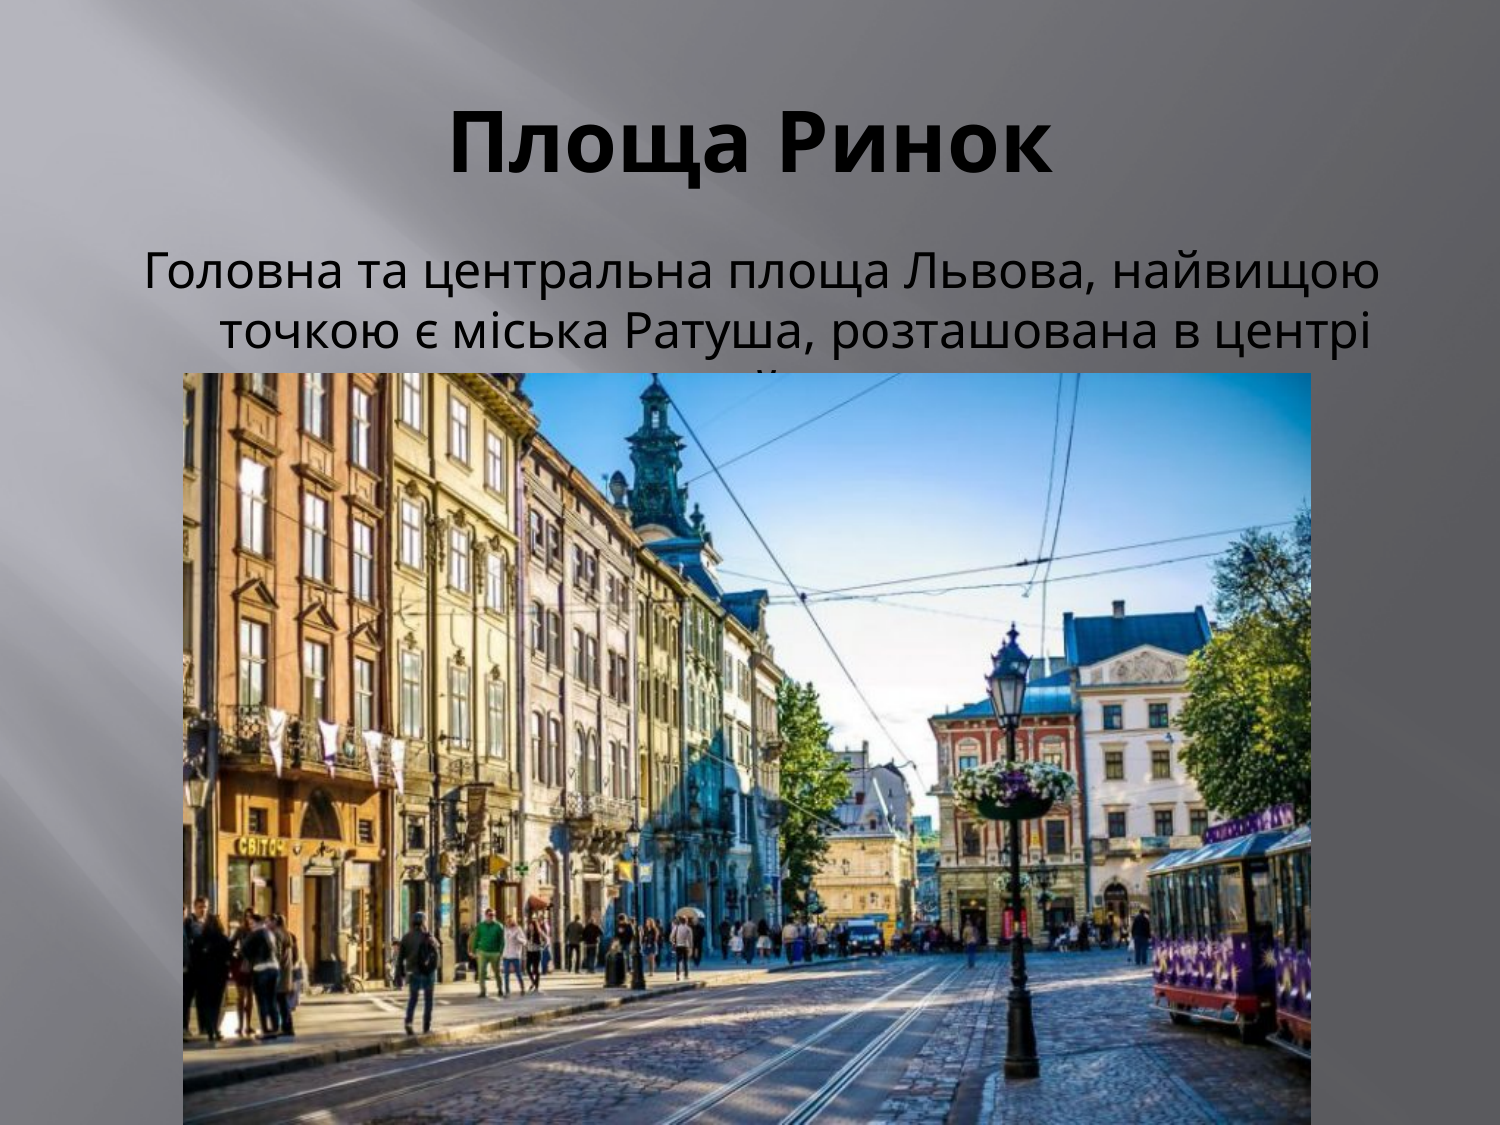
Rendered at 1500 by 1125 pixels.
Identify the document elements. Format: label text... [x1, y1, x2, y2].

title Площа Ринок [75, 45, 1425, 233]
list Головна та центральна площа Львова, найвищою точкою є міська Ратуша, розташована в центрі майдану. [76, 160, 1427, 934]
picture [182, 373, 1311, 1125]
